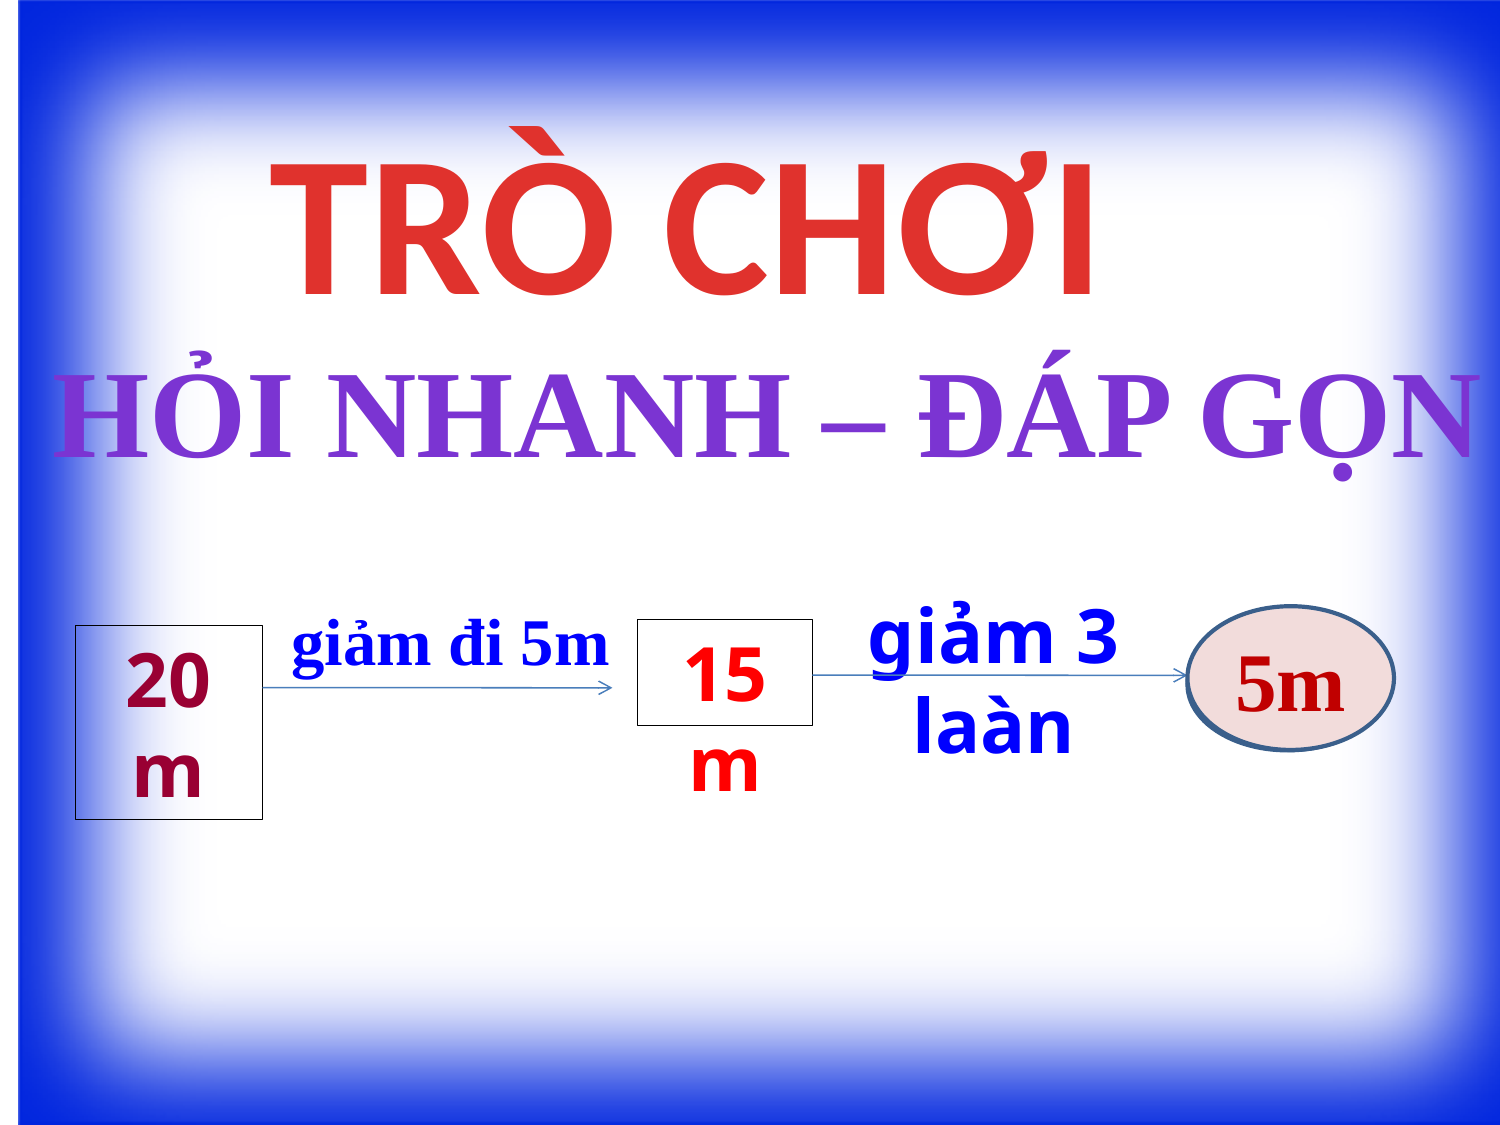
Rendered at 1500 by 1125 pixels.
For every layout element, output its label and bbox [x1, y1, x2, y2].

text_box [18, 0, 1500, 1125]
